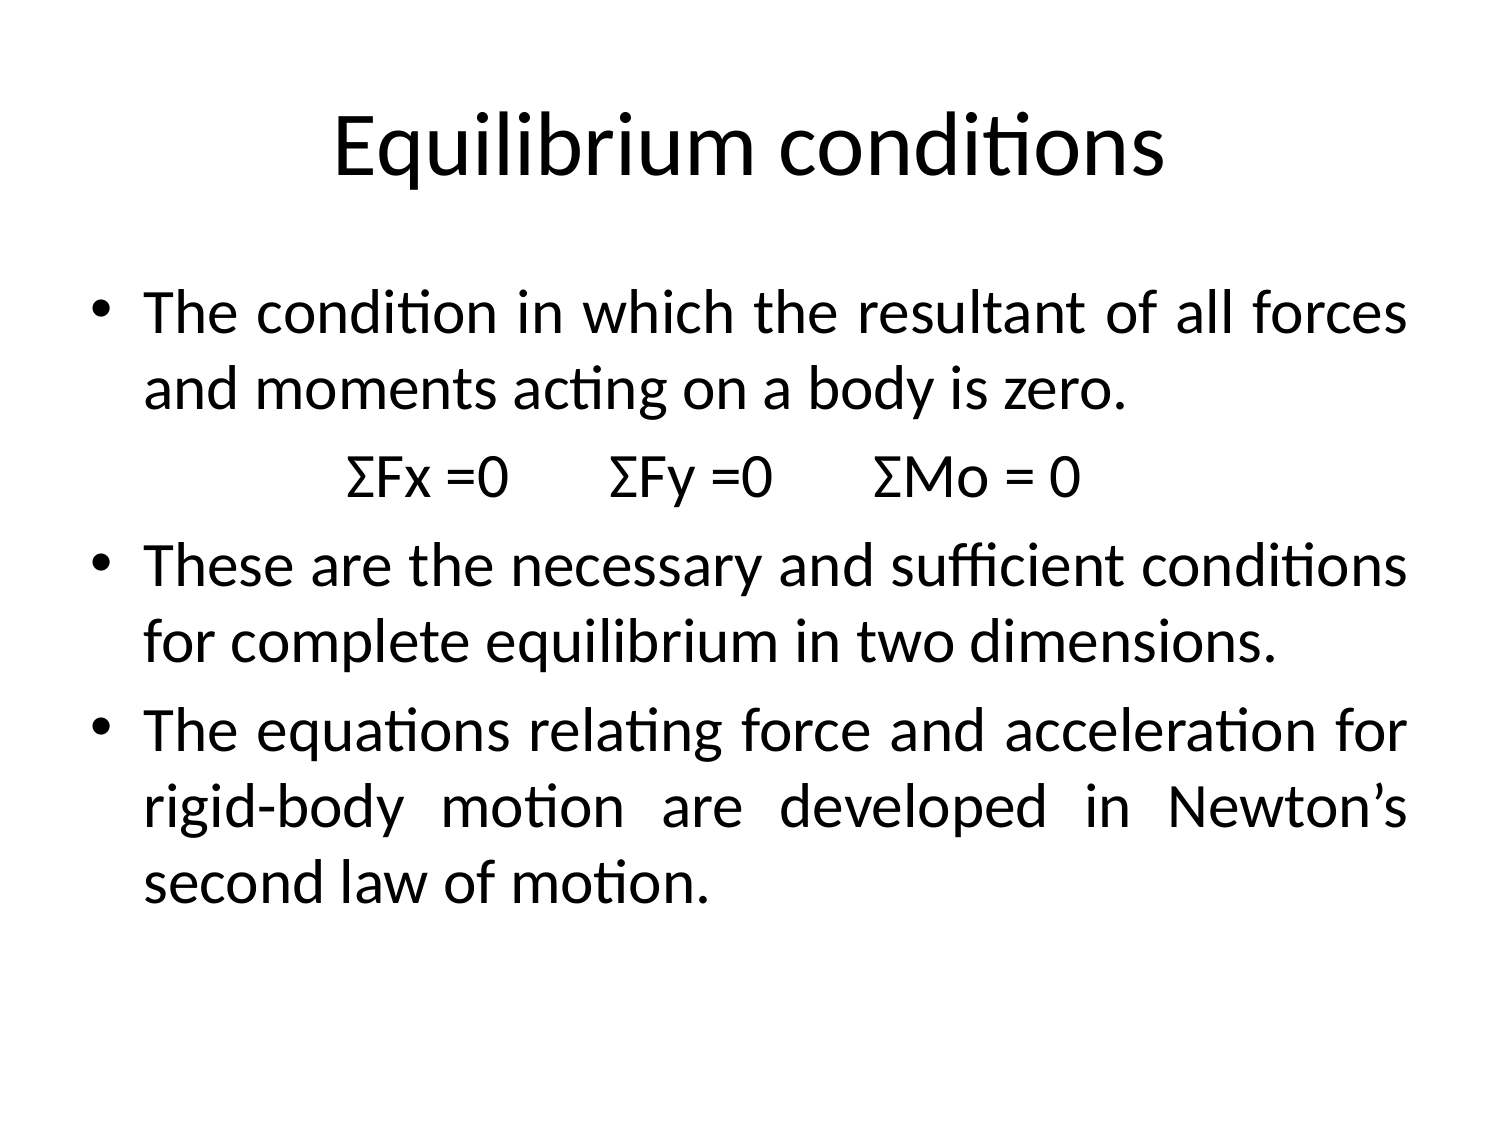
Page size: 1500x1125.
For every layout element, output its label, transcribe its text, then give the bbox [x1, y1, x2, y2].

title Equilibrium conditions [75, 45, 1425, 233]
list The condition in which the resultant of all forces and moments acting on a body is zero. ΣFx =0 ΣFy =0 ΣMo = 0 These are the necessary and sufficient conditions for complete equilibrium in two dimensions. The equations relating force and acceleration for rigid-body motion are developed in Newton’s second law of motion. [75, 262, 1425, 1005]
